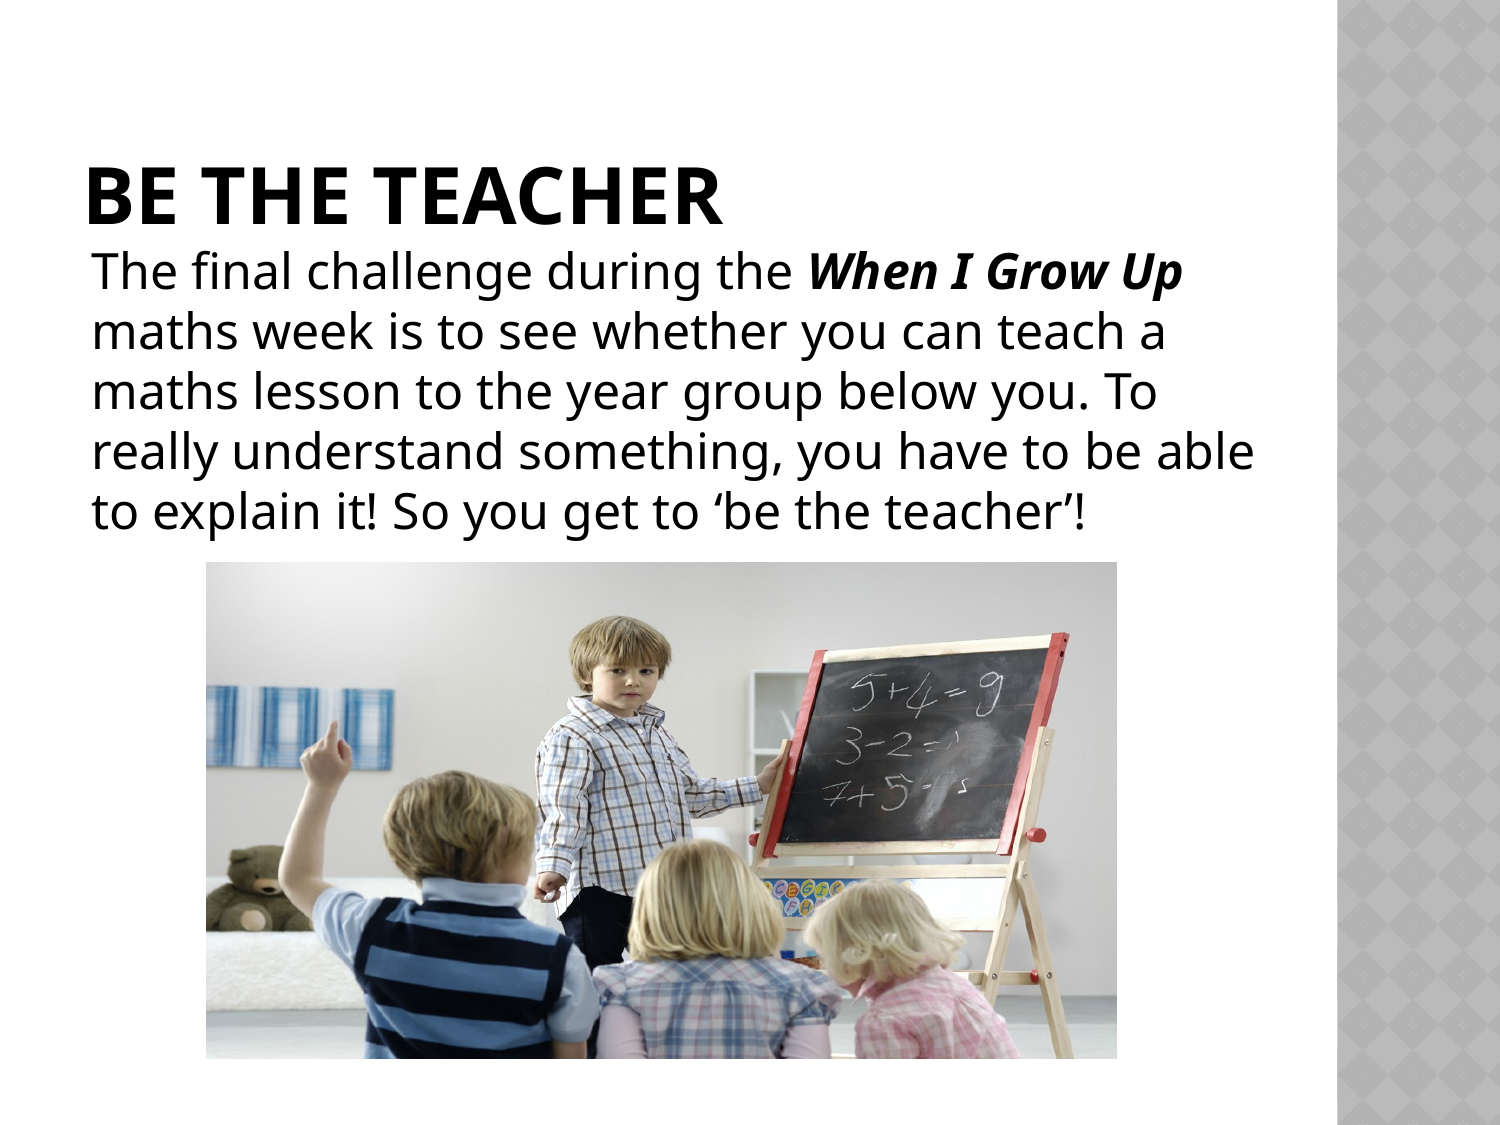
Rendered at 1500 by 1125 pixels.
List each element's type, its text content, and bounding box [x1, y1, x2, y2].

text_box The final challenge during the When I Grow Up maths week is to see whether you can teach a maths lesson to the year group below you. To really understand something, you have to be able to explain it! So you get to ‘be the teacher’! [76, 231, 1282, 547]
title Be THE TEACHER [75, 52, 1263, 240]
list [206, 562, 1117, 1060]
